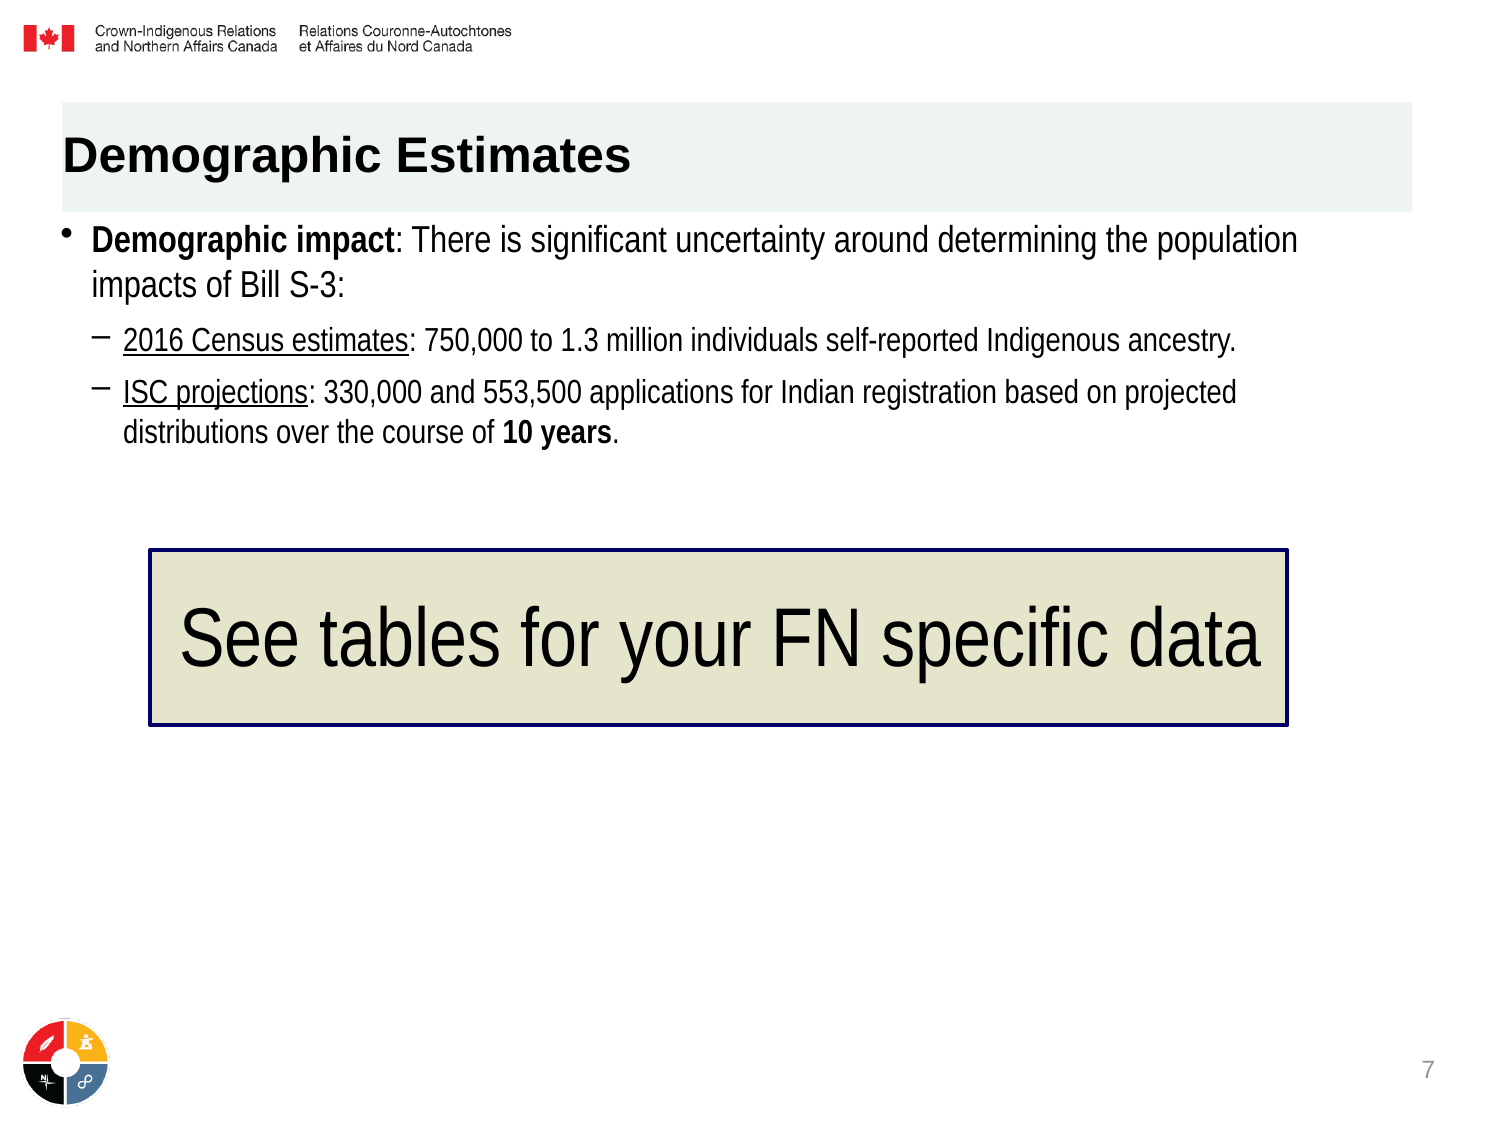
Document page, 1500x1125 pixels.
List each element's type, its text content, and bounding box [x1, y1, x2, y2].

slide_number 7 [1325, 1050, 1450, 1100]
list Demographic impact: There is significant uncertainty around determining the population impacts of Bill S-3: 2016 Census estimates: 750,000 to 1.3 million individuals self-reported Indigenous ancestry. ISC projections: 330,000 and 553,500 applications for Indian registration based on projected distributions over the course of 10 years. See tables for your FN specific data [60, 214, 1350, 1037]
text_box Demographic Estimates [62, 101, 1413, 213]
picture [21, 22, 517, 55]
picture [13, 1012, 116, 1114]
